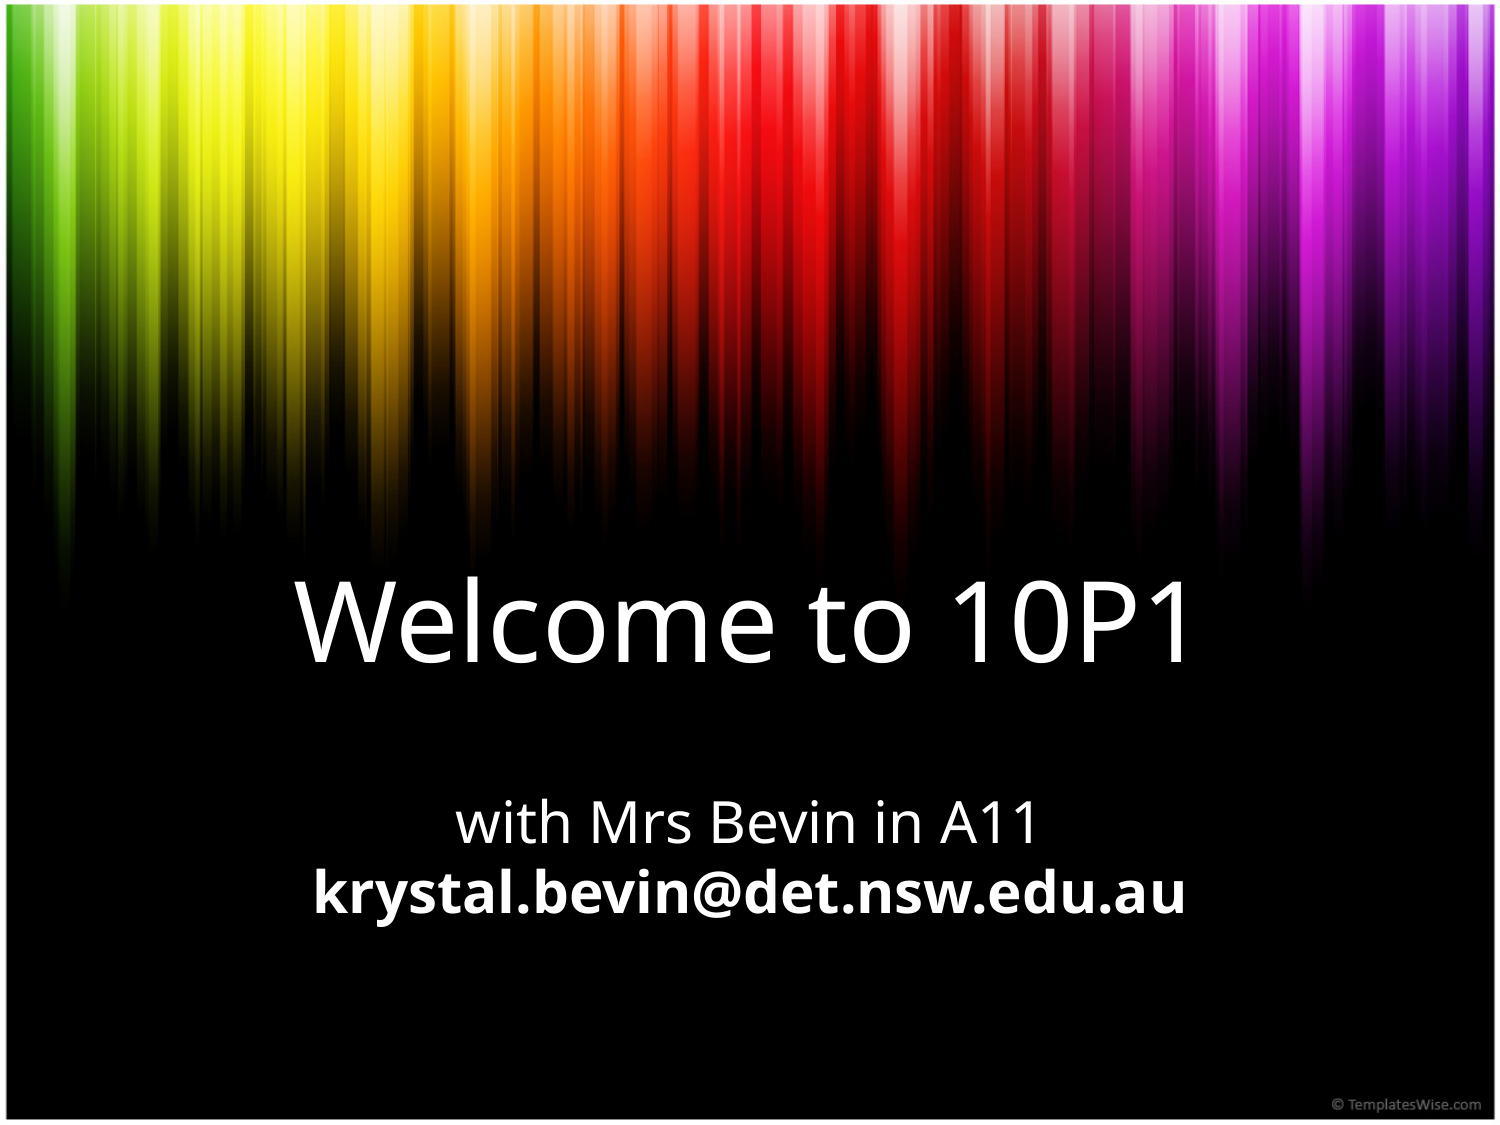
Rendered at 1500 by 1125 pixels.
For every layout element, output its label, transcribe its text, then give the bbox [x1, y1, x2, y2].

title Welcome to 10P1 with Mrs Bevin in A11 krystal.bevin@det.nsw.edu.au [112, 616, 1388, 858]
picture [0, 0, 1500, 1125]
